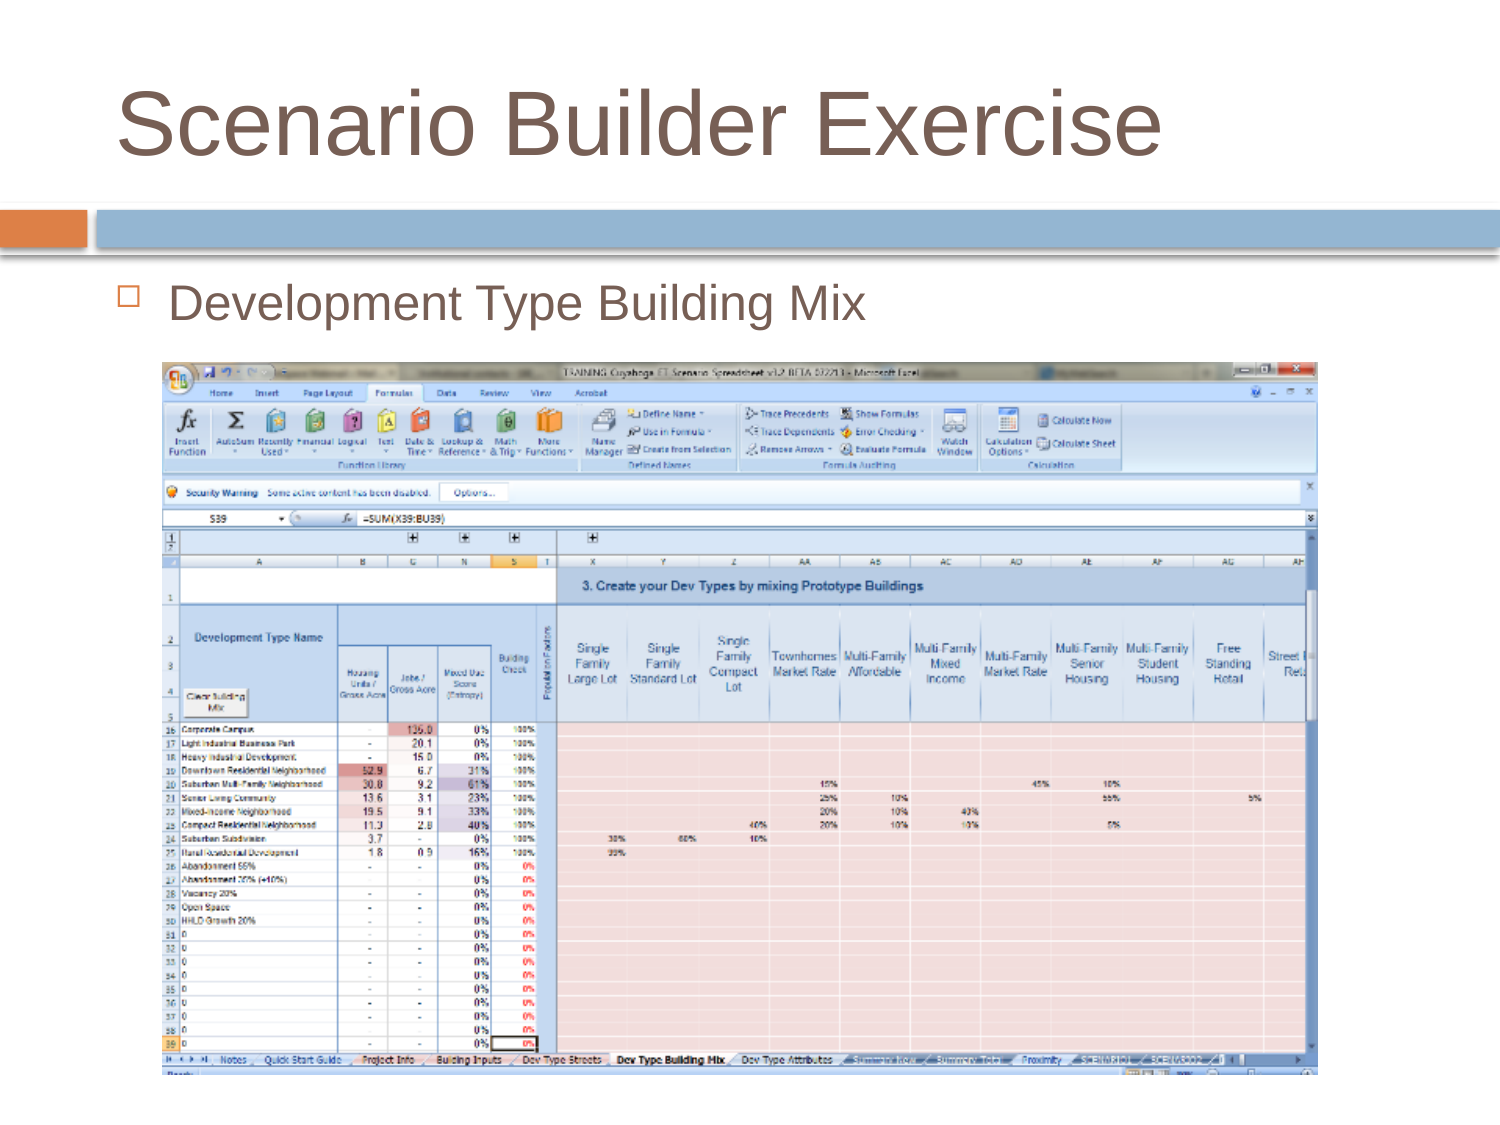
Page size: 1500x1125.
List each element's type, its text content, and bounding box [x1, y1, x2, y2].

picture [162, 362, 1319, 1076]
title Scenario Builder Exercise [100, 37, 1439, 201]
list Development Type Building Mix [100, 262, 1439, 1001]
